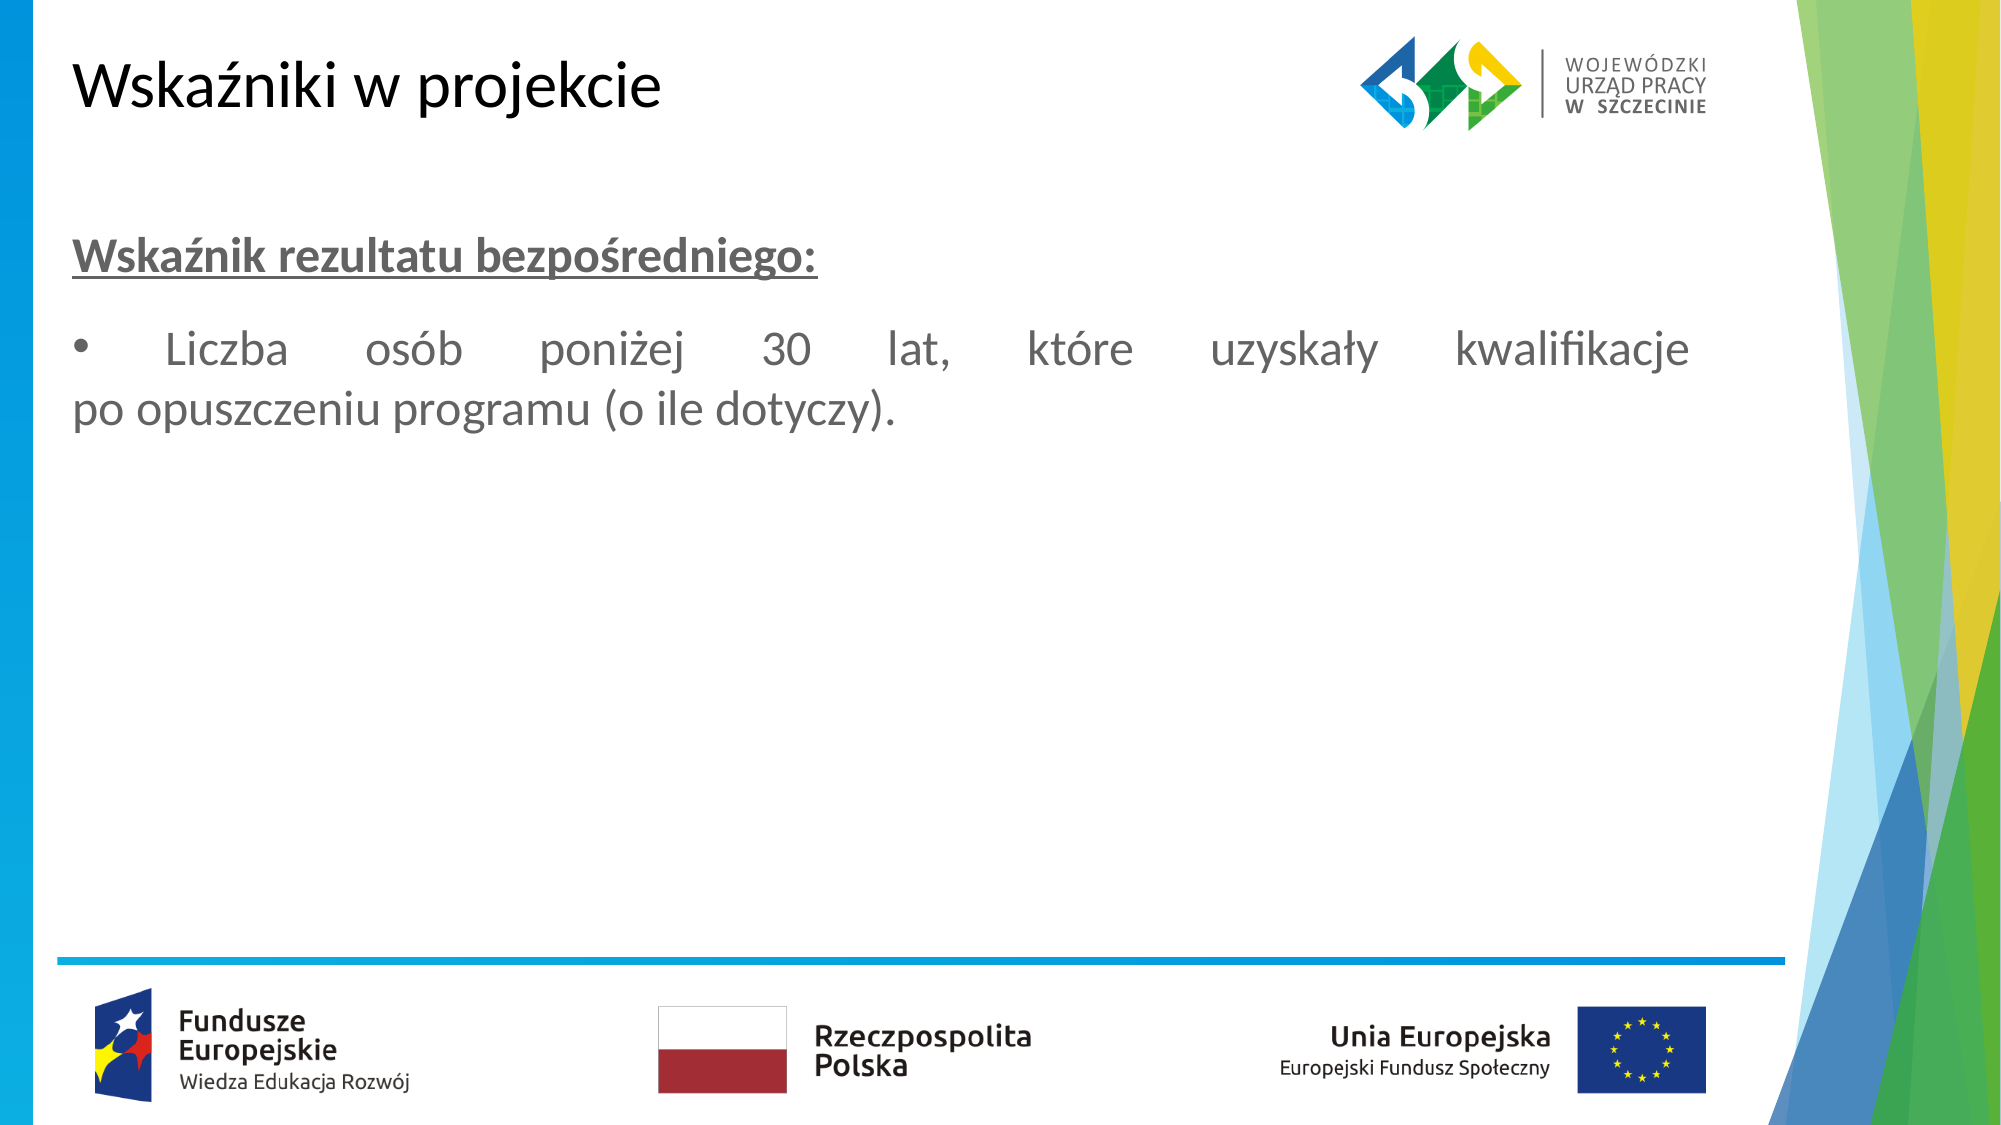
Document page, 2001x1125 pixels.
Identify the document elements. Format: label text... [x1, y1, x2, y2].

picture [95, 988, 1706, 1102]
picture [1360, 36, 1706, 131]
list Wskaźnik rezultatu bezpośredniego: Liczba osób poniżej 30 lat, które uzyskały kwalifikacje po opuszczeniu programu (o ile dotyczy). [57, 214, 1783, 957]
title Wskaźniki w projekcie [57, 33, 1340, 209]
